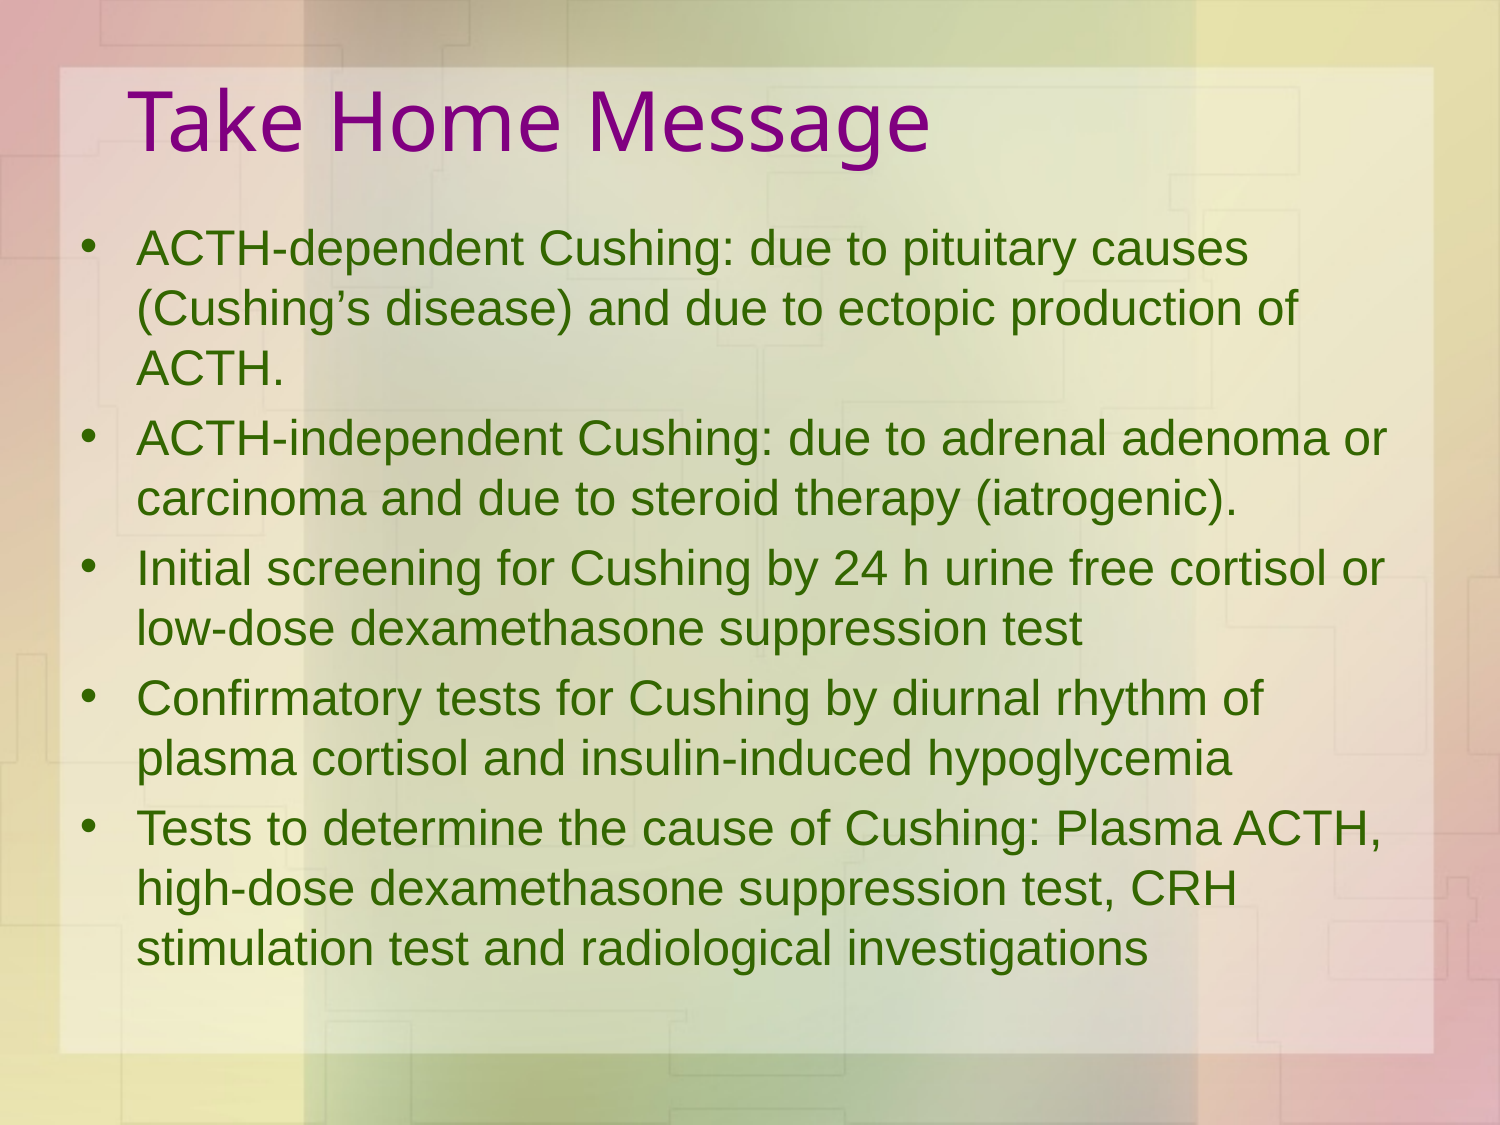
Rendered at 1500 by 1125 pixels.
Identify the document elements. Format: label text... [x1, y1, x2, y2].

list ACTH-dependent Cushing: due to pituitary causes (Cushing’s disease) and due to ectopic production of ACTH. ACTH-independent Cushing: due to adrenal adenoma or carcinoma and due to steroid therapy (iatrogenic). Initial screening for Cushing by 24 h urine free cortisol or low-dose dexamethasone suppression test Confirmatory tests for Cushing by diurnal rhythm of plasma cortisol and insulin-induced hypoglycemia Tests to determine the cause of Cushing: Plasma ACTH, high-dose dexamethasone suppression test, CRH stimulation test and radiological investigations [64, 207, 1424, 1035]
picture [0, 0, 1500, 1125]
text_box Take Home Message [112, 42, 1388, 193]
